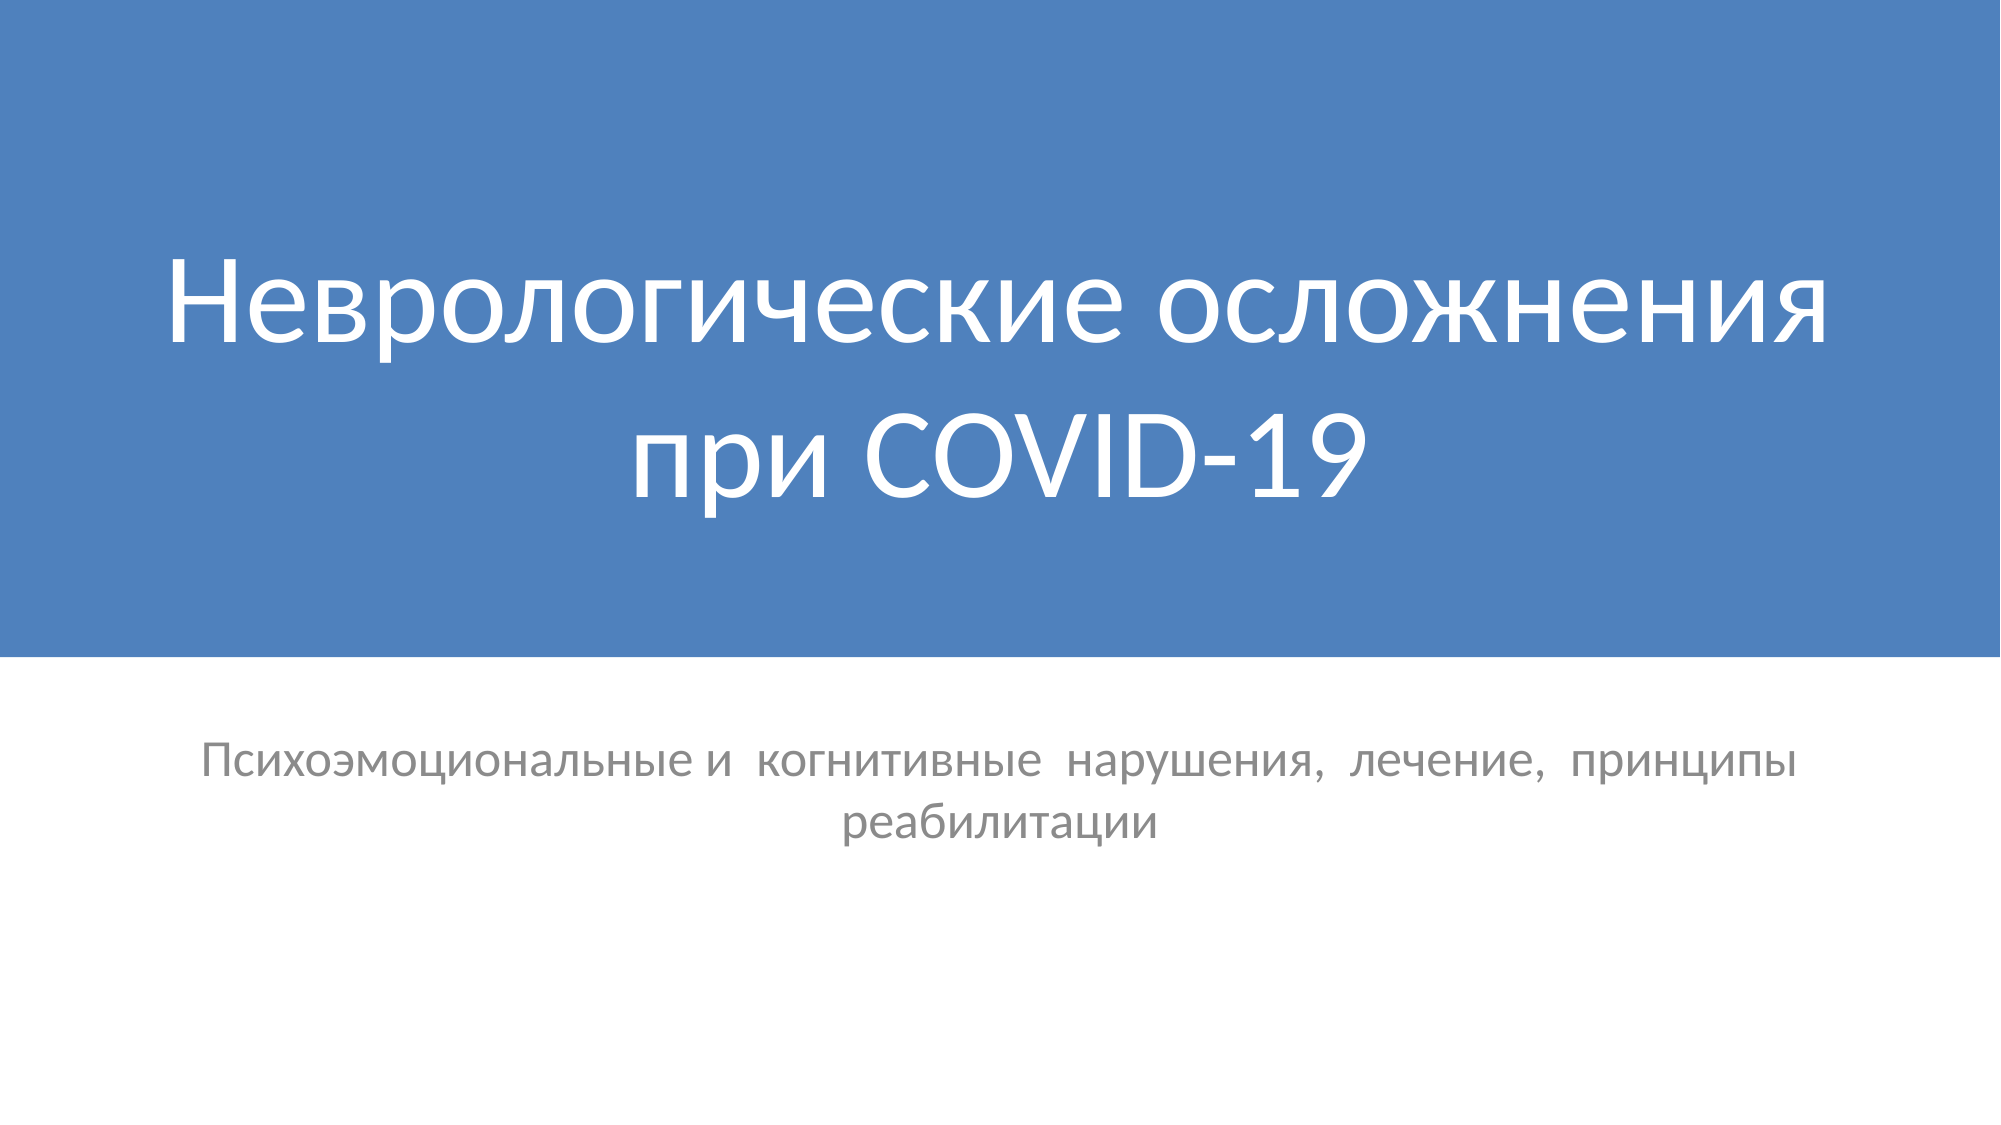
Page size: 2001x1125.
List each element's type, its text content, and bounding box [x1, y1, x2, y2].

subtitle Психоэмоциональные и когнитивные нарушения, лечение, принципы реабилитации [137, 716, 1863, 946]
text_box [0, 0, 2000, 659]
title Неврологические осложнения при COVID-19 [137, 149, 1863, 587]
